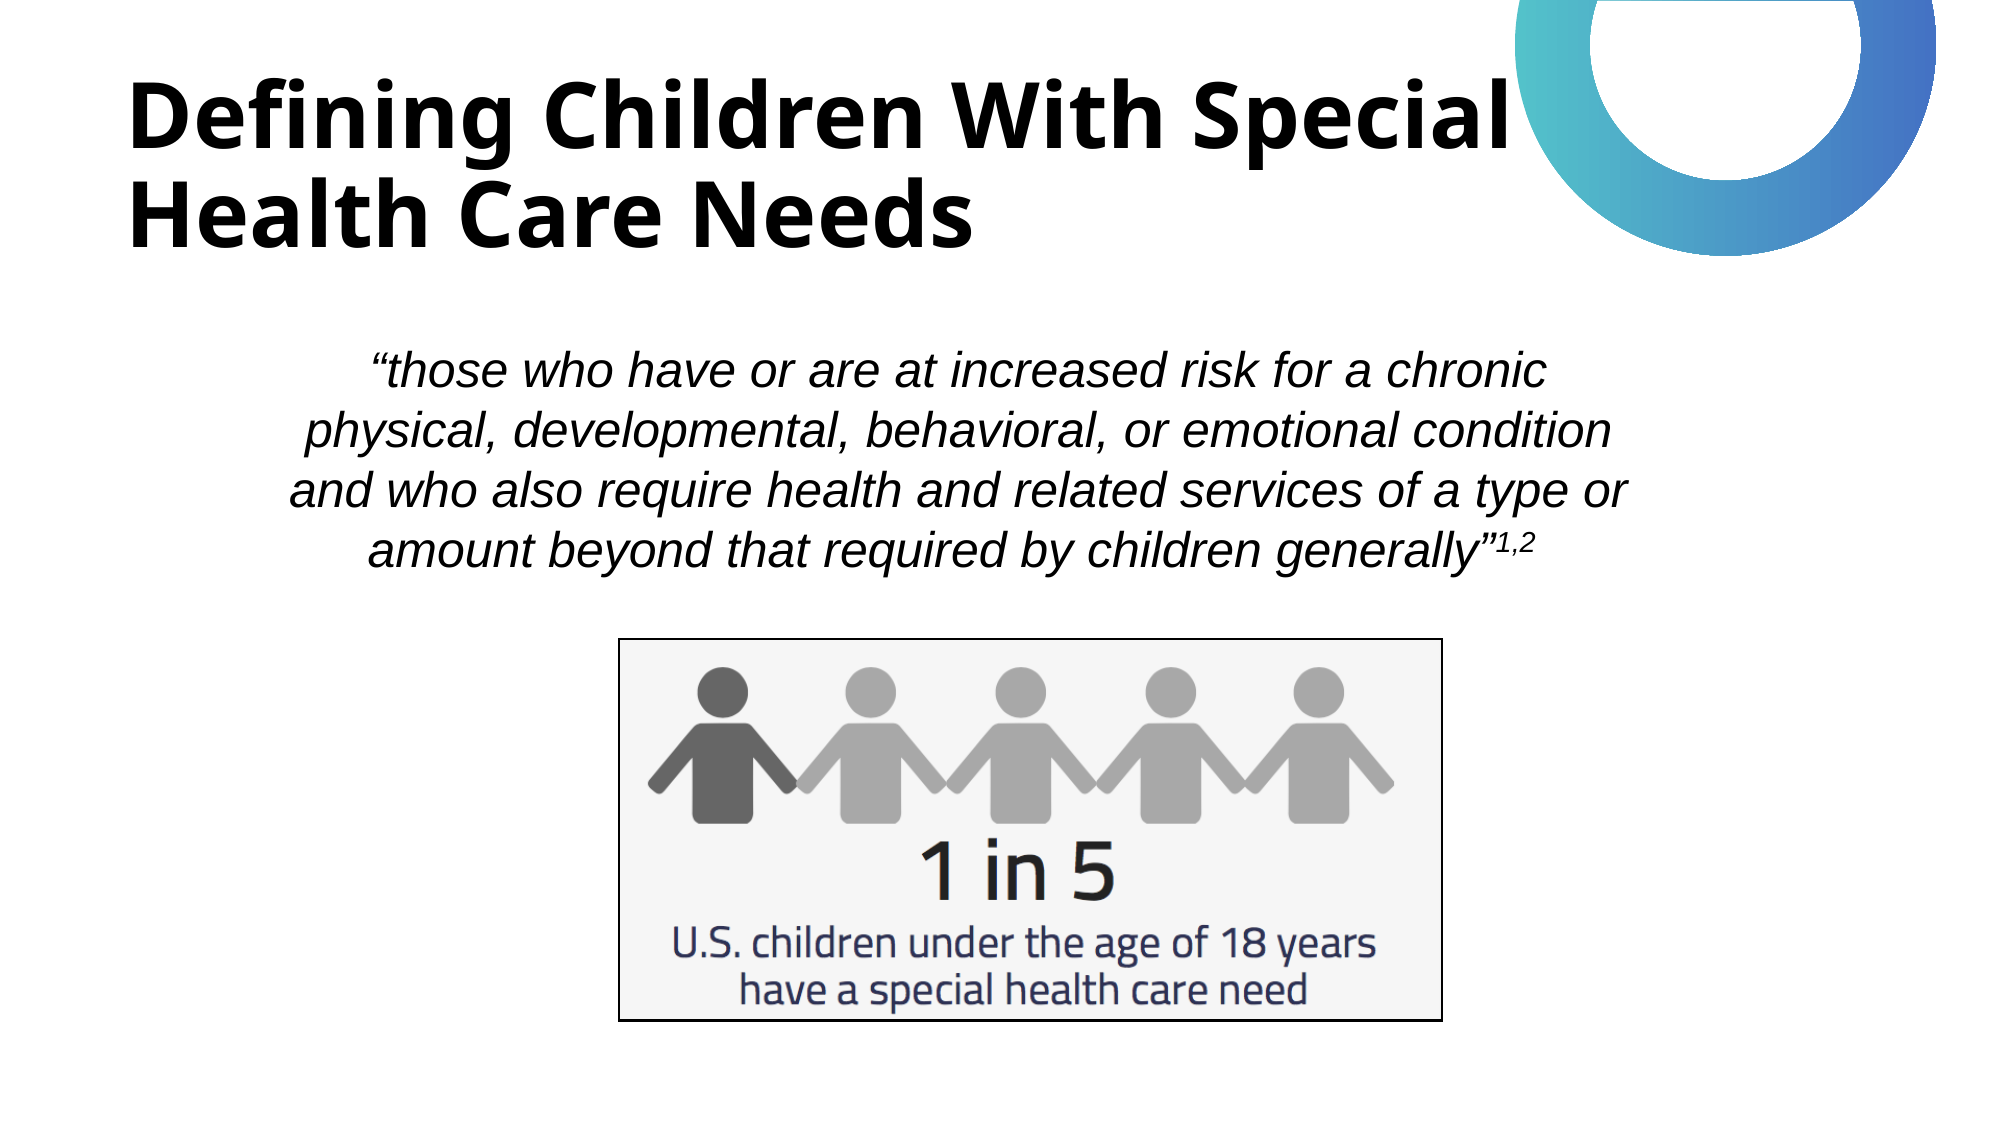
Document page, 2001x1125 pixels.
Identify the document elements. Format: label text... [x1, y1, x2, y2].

title Defining Children With Special Health Care Needs [110, 59, 1532, 278]
text_box “those who have or are at increased risk for a chronic physical, developmental, behavioral, or emotional condition and who also require health and related services of a type or amount beyond that required by children generally”1,2 [274, 329, 1644, 585]
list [619, 640, 1441, 1020]
